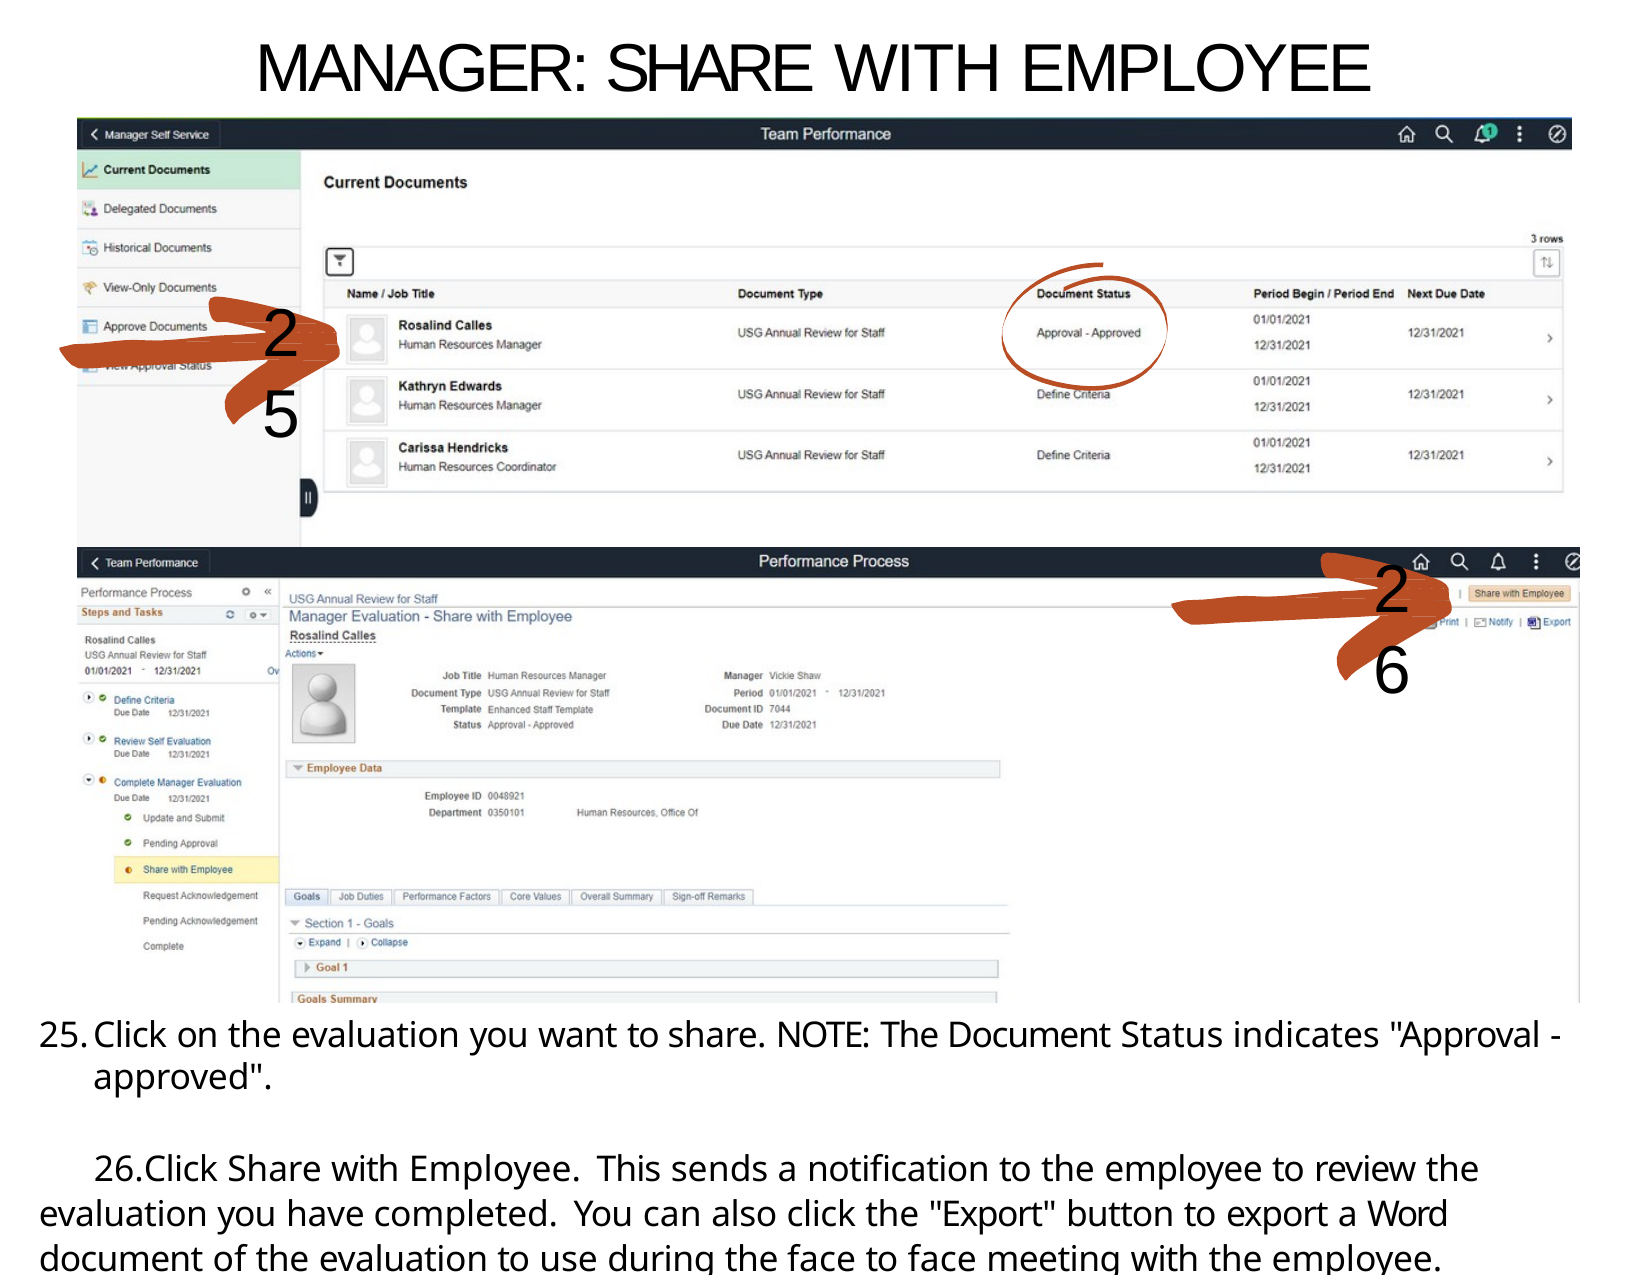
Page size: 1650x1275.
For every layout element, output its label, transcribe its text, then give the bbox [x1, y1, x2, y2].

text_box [59, 116, 1580, 1003]
text_box Click on the evaluation you want to share. NOTE: The Document Status indicates "Approval - approved". Click Share with Employee. This sends a notification to the employee to review the evaluation you have completed. You can also click the "Export" button to export a Word document of the evaluation to use during the face to face meeting with the employee. [36, 1008, 1611, 1275]
title MANAGER: SHARE WITH EMPLOYEE [84, 3, 1566, 116]
